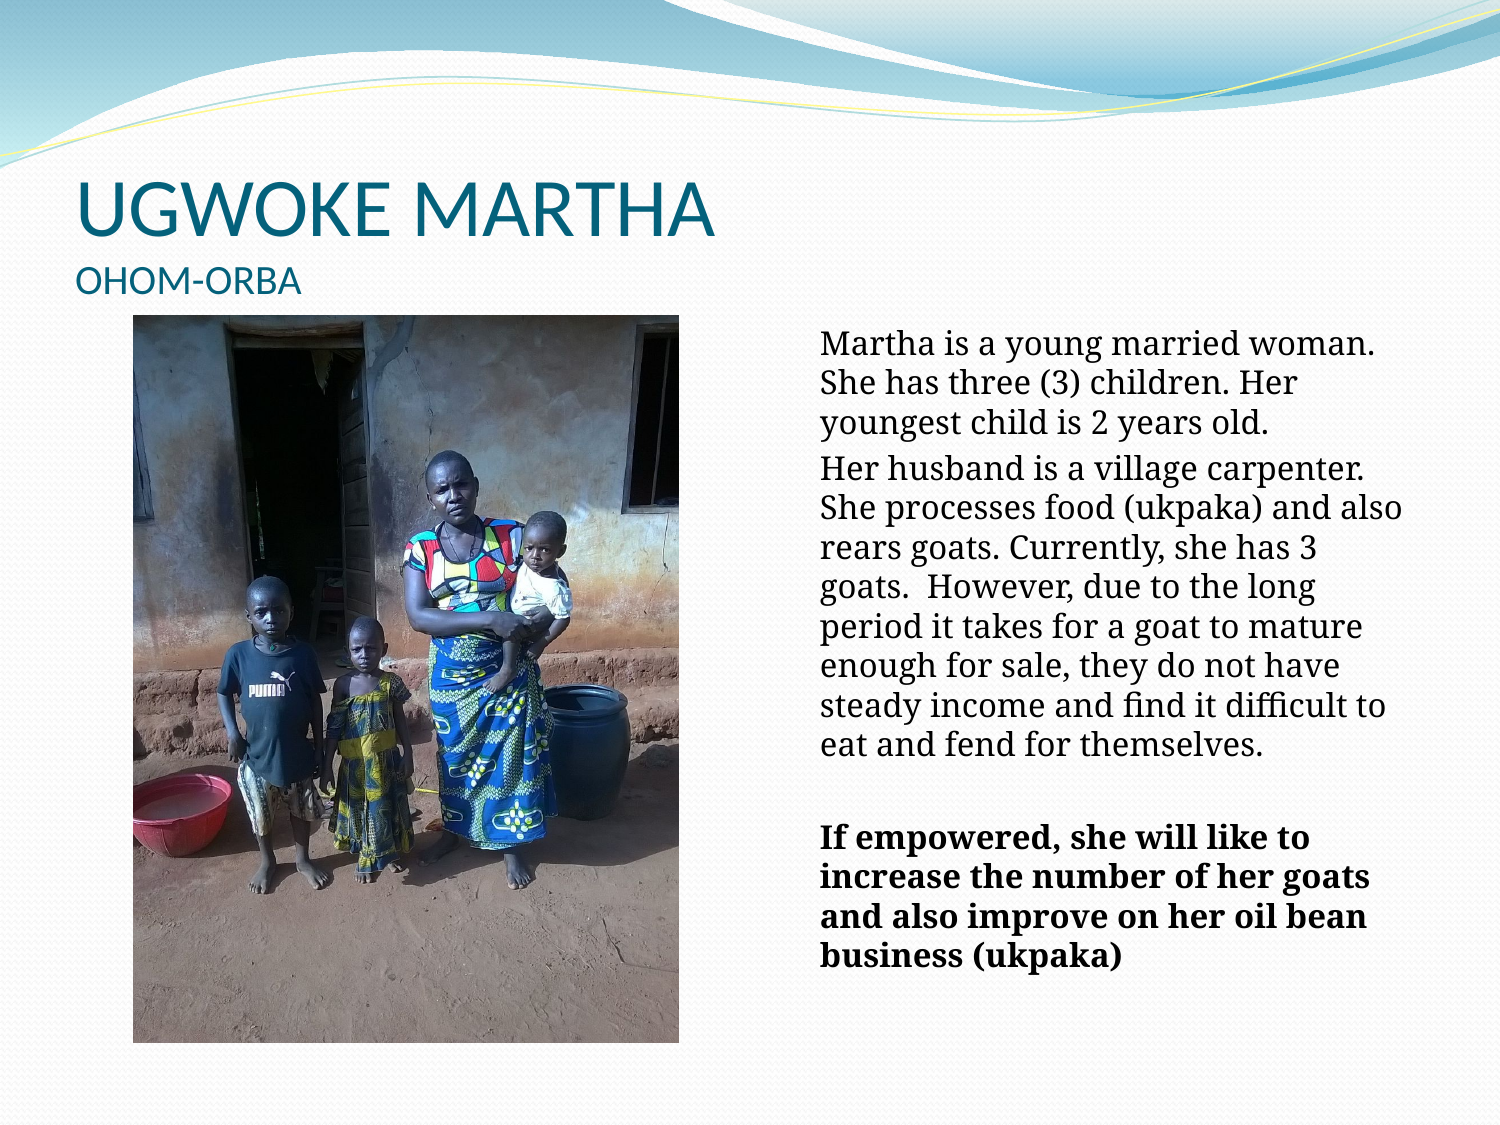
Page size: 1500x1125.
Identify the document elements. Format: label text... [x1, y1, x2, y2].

title UGWOKE MARTHA OHOM-ORBA [75, 115, 1425, 303]
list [133, 314, 680, 1043]
list Martha is a young married woman. She has three (3) children. Her youngest child is 2 years old. Her husband is a village carpenter. She processes food (ukpaka) and also rears goats. Currently, she has 3 goats. However, due to the long period it takes for a goat to mature enough for sale, they do not have steady income and find it difficult to eat and fend for themselves. If empowered, she will like to increase the number of her goats and also improve on her oil bean business (ukpaka) [762, 314, 1425, 1043]
